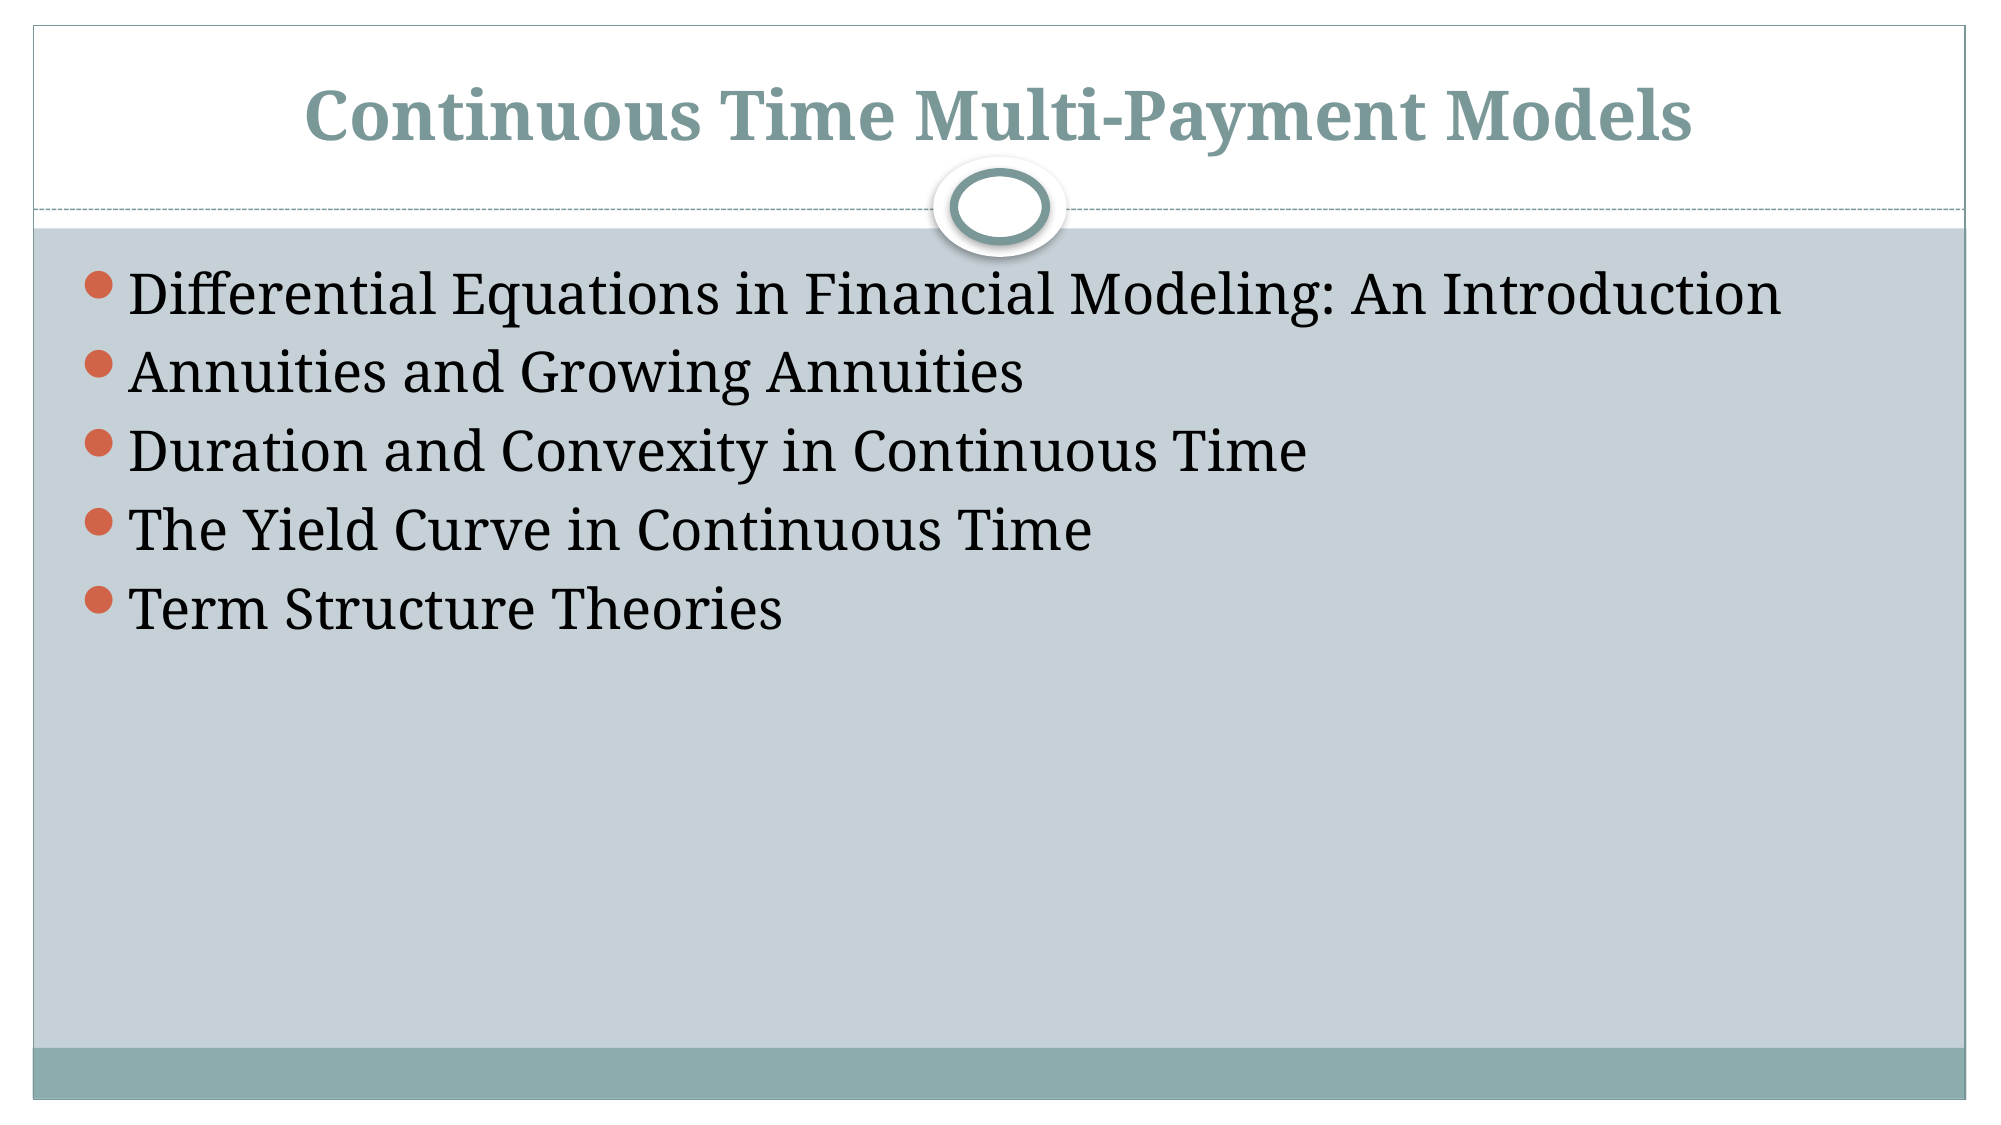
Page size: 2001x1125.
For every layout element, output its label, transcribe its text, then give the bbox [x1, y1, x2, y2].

list Differential Equations in Financial Modeling: An Introduction Annuities and Growing Annuities Duration and Convexity in Continuous Time The Yield Curve in Continuous Time Term Structure Theories [66, 250, 1926, 1001]
title Continuous Time Multi-Payment Models [66, 37, 1933, 162]
